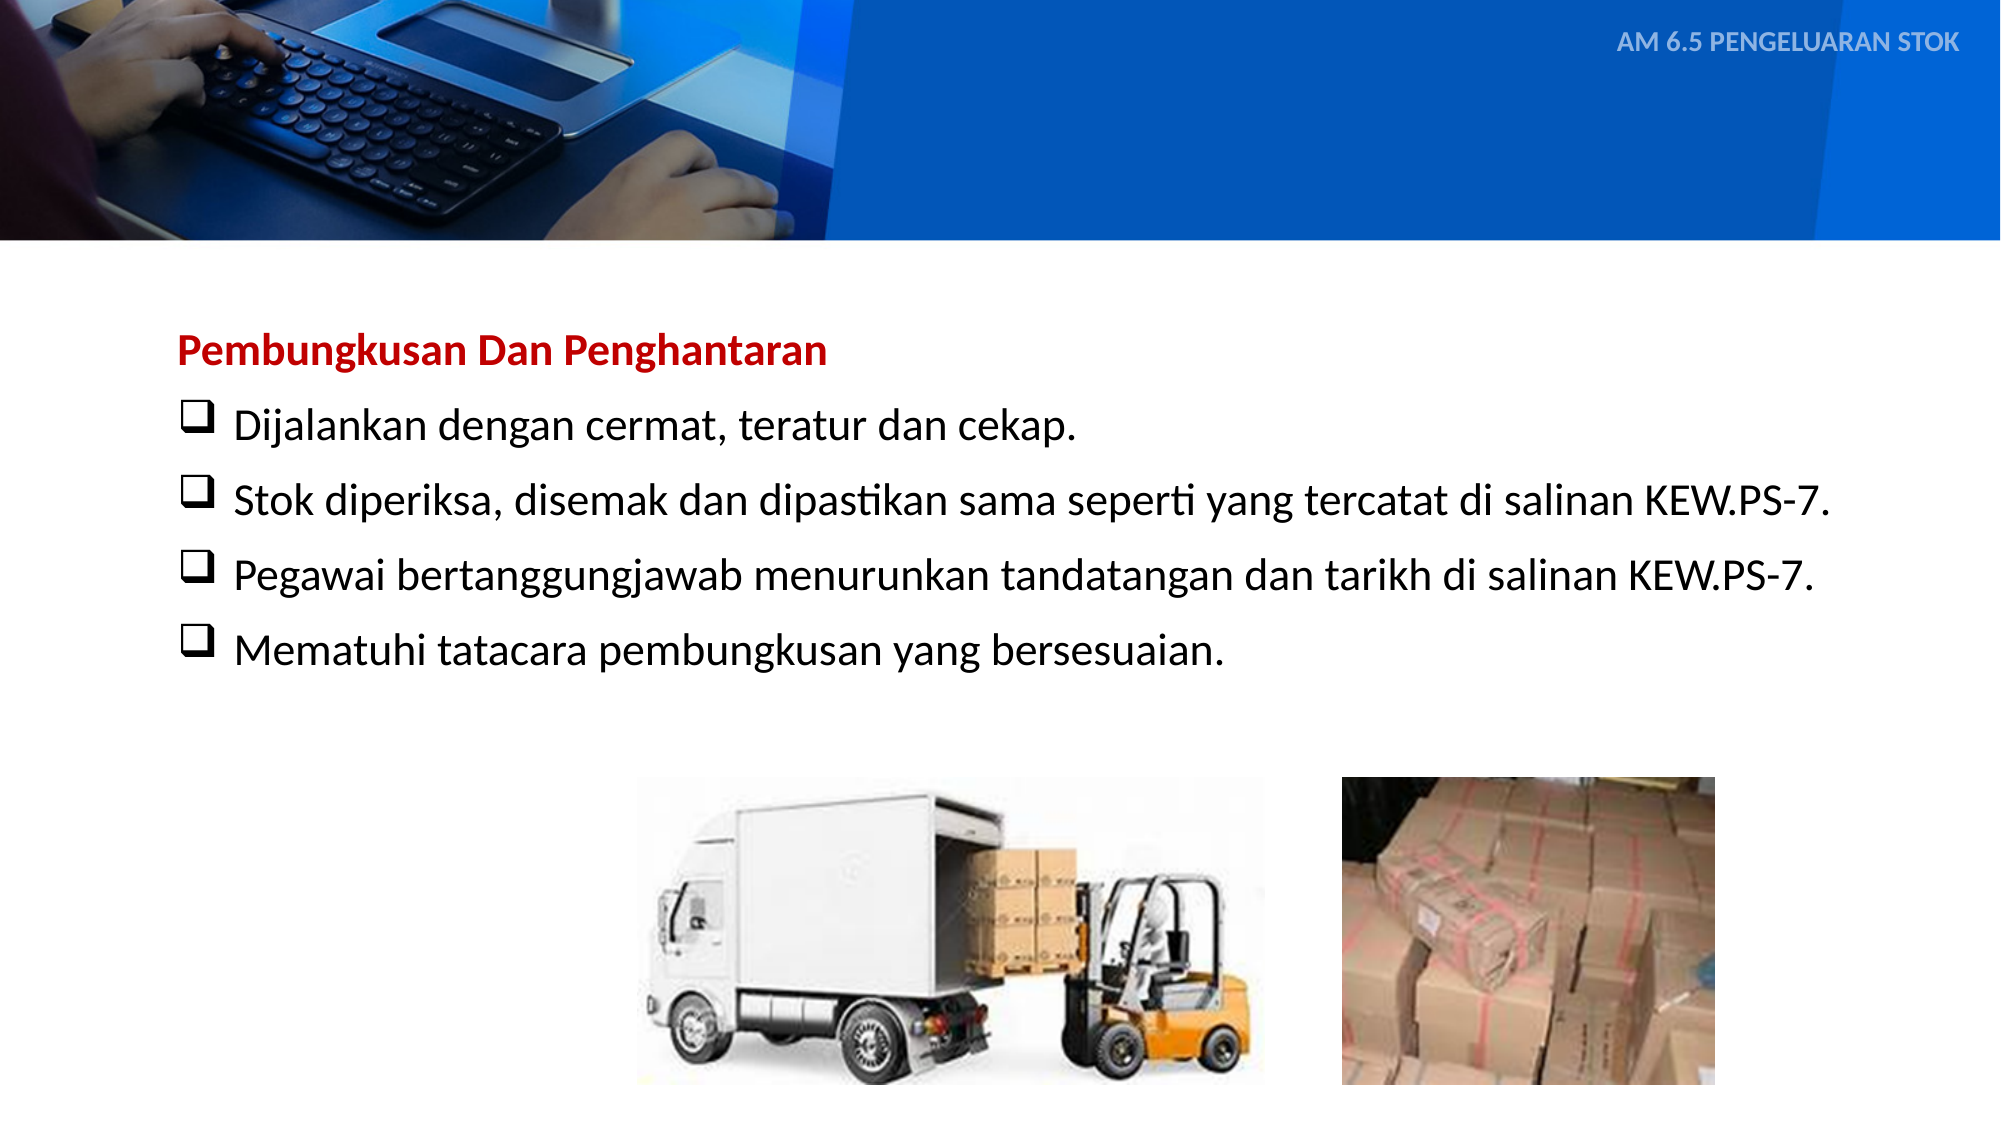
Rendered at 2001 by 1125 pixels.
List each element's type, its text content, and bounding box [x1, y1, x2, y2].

text_box AM 6.5 PENGELUARAN STOK [162, 14, 1975, 65]
picture [0, 0, 2001, 1125]
text_box Pembungkusan Dan Penghantaran Dijalankan dengan cermat, teratur dan cekap. Stok diperiksa, disemak dan dipastikan sama seperti yang tercatat di salinan KEW.PS-7. Pegawai bertanggungjawab menurunkan tandatangan dan tarikh di salinan KEW.PS-7. Mematuhi tatacara pembungkusan yang bersesuaian. [162, 312, 1963, 682]
